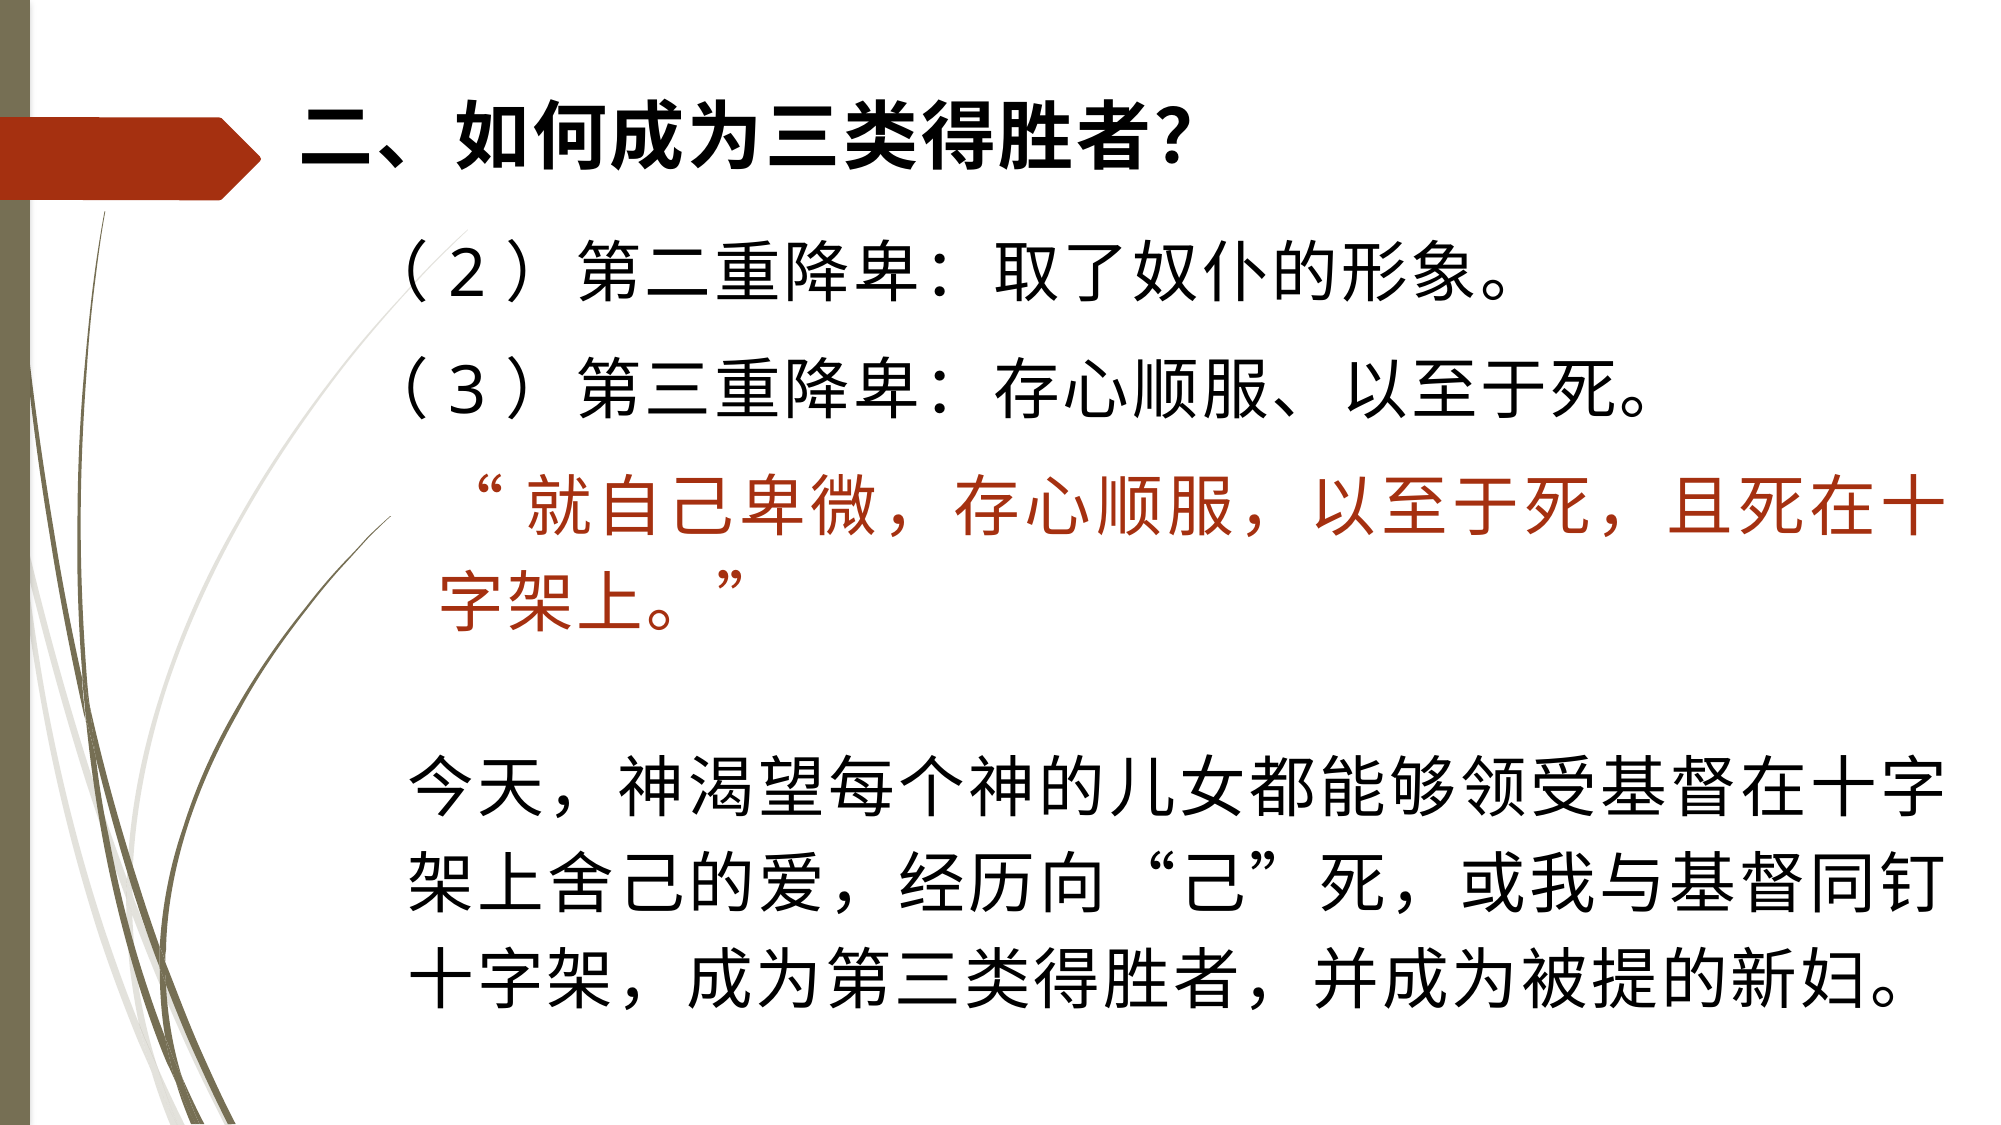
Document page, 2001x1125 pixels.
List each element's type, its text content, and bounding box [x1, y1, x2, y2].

list （2）第二重降卑：取了奴仆的形象。 （3）第三重降卑：存心顺服、以至于死。 “就自己卑微，存心顺服，以至于死，且死在十字架上。” 今天，神渴望每个神的儿女都能够领受基督在十字架上舍己的爱，经历向“己”死，或我与基督同钉十字架，成为第三类得胜者，并成为被提的新妇。 [347, 206, 1966, 1125]
title 二、如何成为三类得胜者？ [283, 62, 1875, 226]
